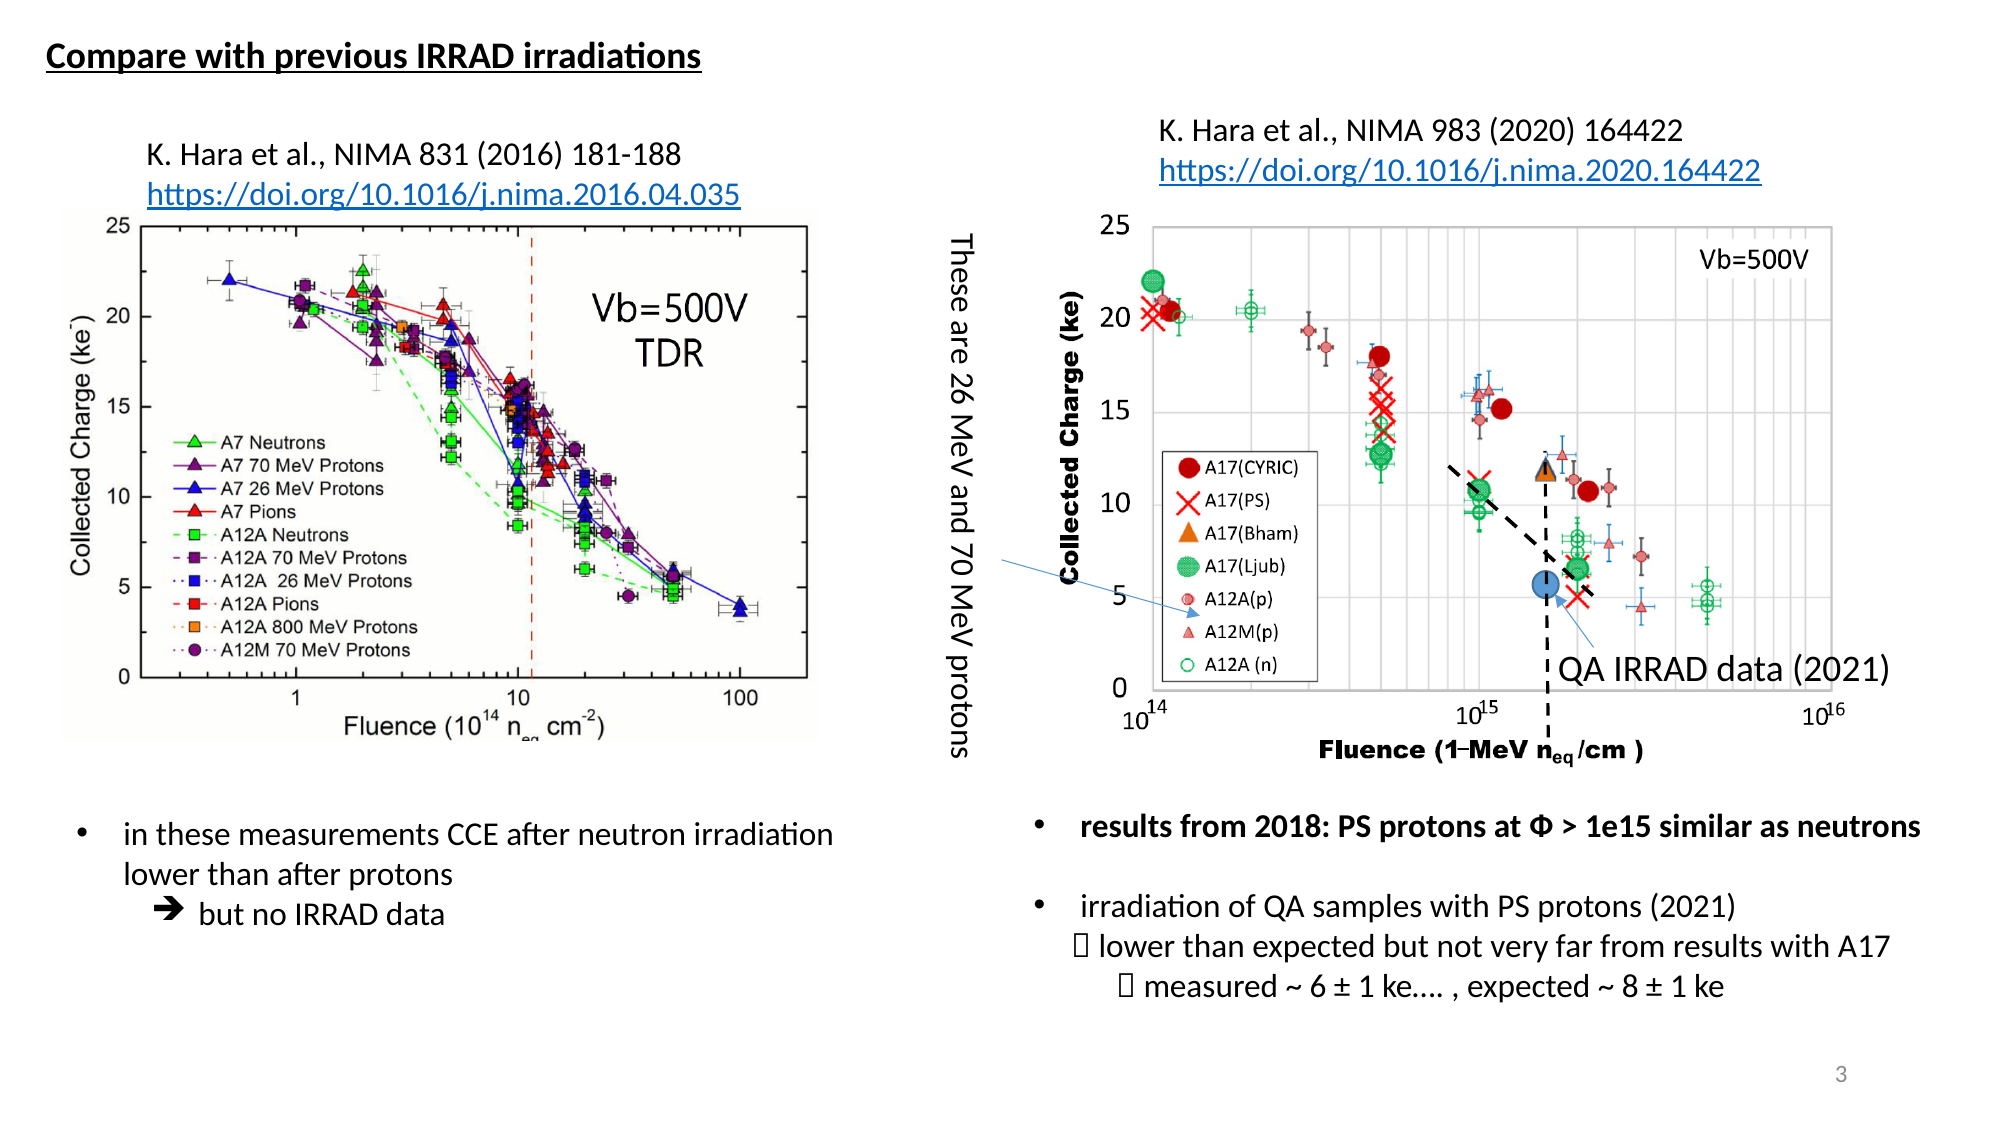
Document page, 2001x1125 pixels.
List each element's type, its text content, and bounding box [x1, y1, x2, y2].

text_box in these measurements CCE after neutron irradiation lower than after protons but no IRRAD data [61, 805, 864, 940]
text_box Compare with previous IRRAD irradiations [31, 23, 717, 84]
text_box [1001, 559, 1200, 616]
picture [46, 206, 823, 768]
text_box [1448, 465, 1544, 602]
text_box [1554, 602, 1594, 648]
text_box K. Hara et al., NIMA 831 (2016) 181-188 https://doi.org/10.1016/j.nima.2016.04.035 [131, 124, 757, 206]
text_box results from 2018: PS protons at Ф > 1e15 similar as neutrons irradiation of QA samples with PS protons (2021)  lower than expected but not very far from results with A17  measured ~ 6 ± 1 ke…. , expected ~ 8 ± 1 ke [1018, 797, 1945, 1012]
slide_number 3 [1412, 1042, 1863, 1103]
text_box QA IRRAD data (2021) [1881, 636, 1906, 697]
text_box K. Hara et al., NIMA 983 (2020) 164422 https://doi.org/10.1016/j.nima.2020.164422 [1144, 101, 1777, 187]
text_box These are 26 MeV and 70 MeV protons [937, 218, 993, 775]
picture [1011, 187, 1881, 788]
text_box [1549, 465, 1600, 602]
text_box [1544, 450, 1549, 738]
